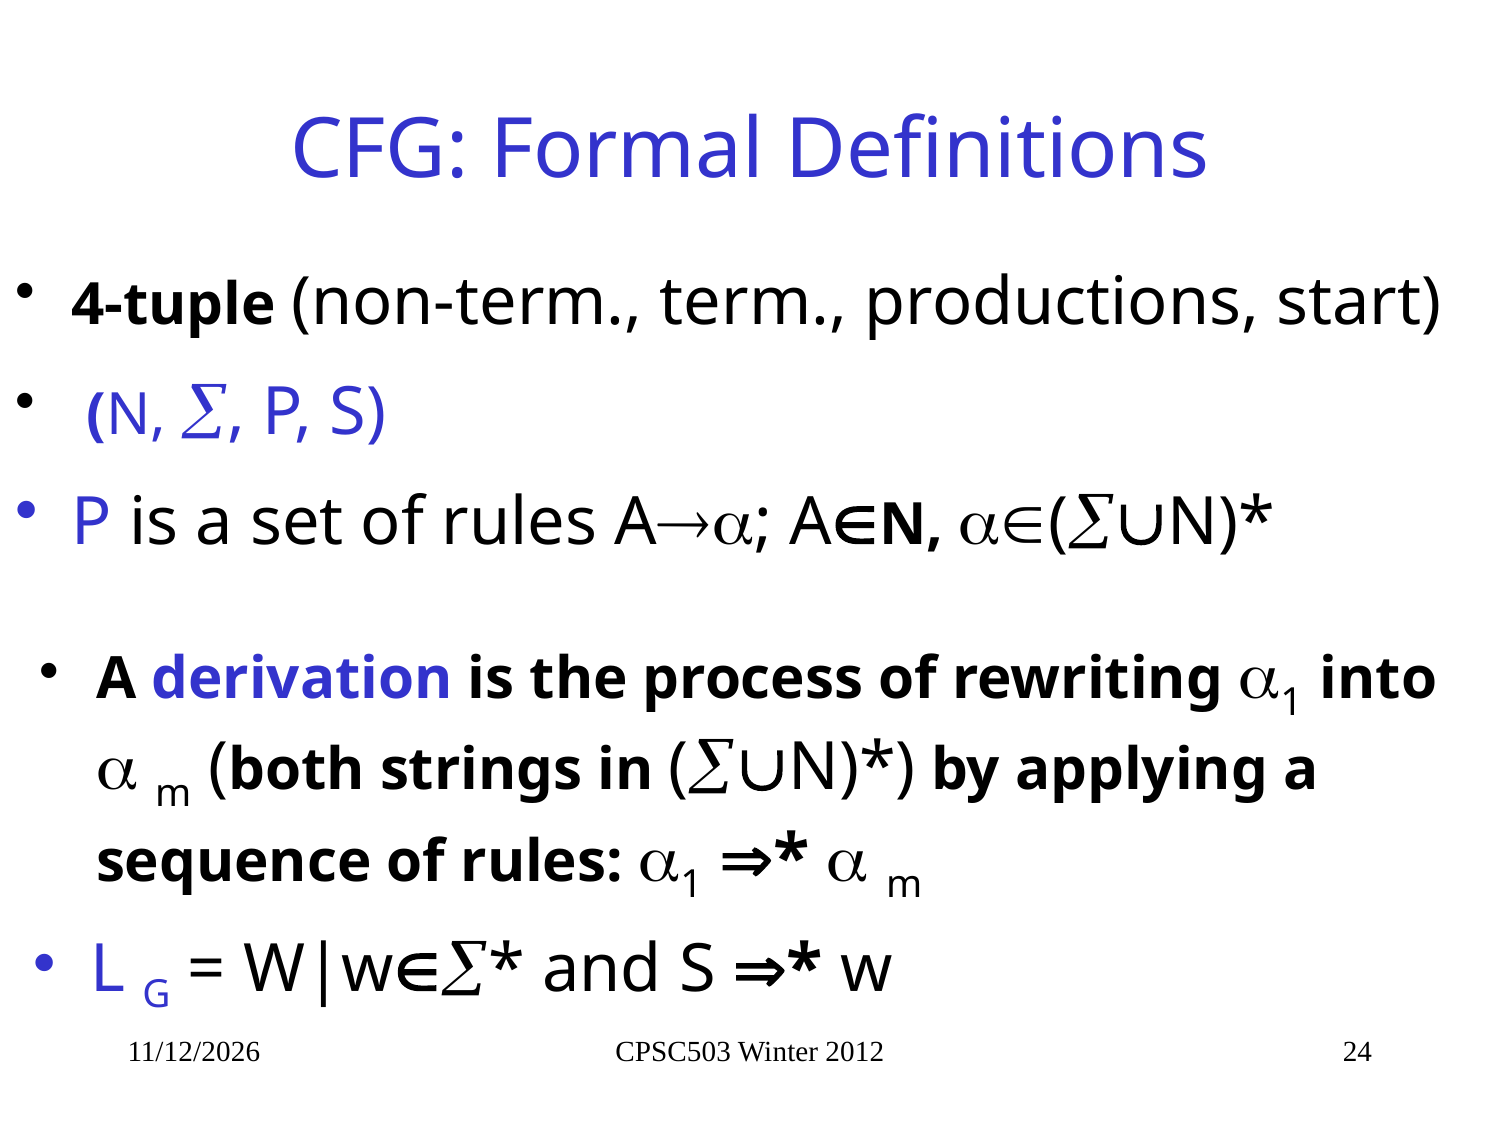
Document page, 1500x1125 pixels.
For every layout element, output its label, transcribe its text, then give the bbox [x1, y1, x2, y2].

footer CPSC503 Winter 2012 [512, 1030, 988, 1101]
title CFG: Formal Definitions [112, 49, 1388, 238]
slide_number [112, 1030, 426, 1101]
list 4-tuple (non-term., term., productions, start) (N, , P, S) P is a set of rules A; AN, (N)* [0, 249, 1500, 613]
text_box L G = W|w* and S * w [19, 917, 1469, 1030]
text_box A derivation is the process of rewriting 1 into  m (both strings in (N)*) by applying a sequence of rules: 1 *  m [24, 624, 1475, 875]
slide_number 24 [1074, 1030, 1388, 1101]
